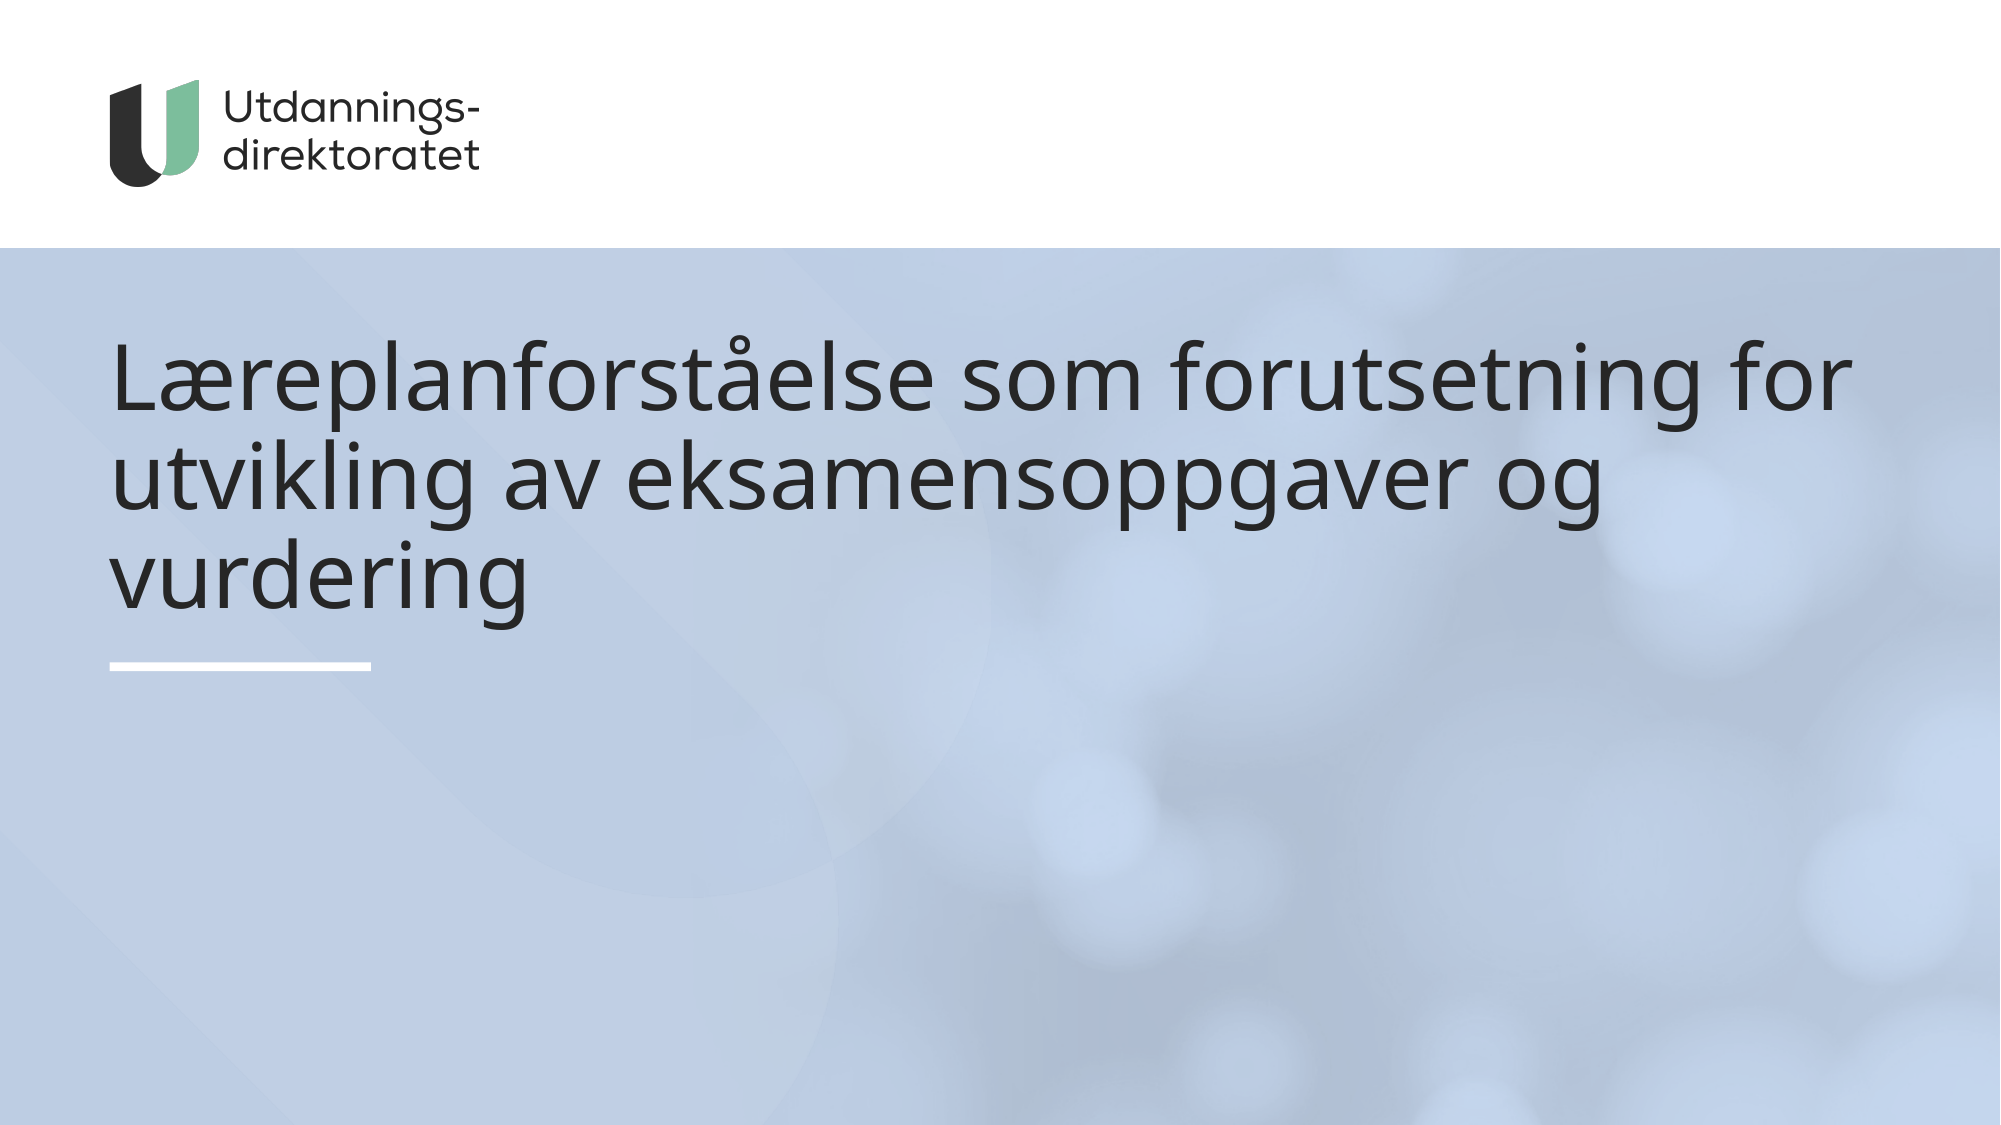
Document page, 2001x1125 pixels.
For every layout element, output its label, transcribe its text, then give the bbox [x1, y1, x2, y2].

title Læreplanforståelse som forutsetning for utvikling av eksamensoppgaver og vurdering [109, 328, 1891, 628]
